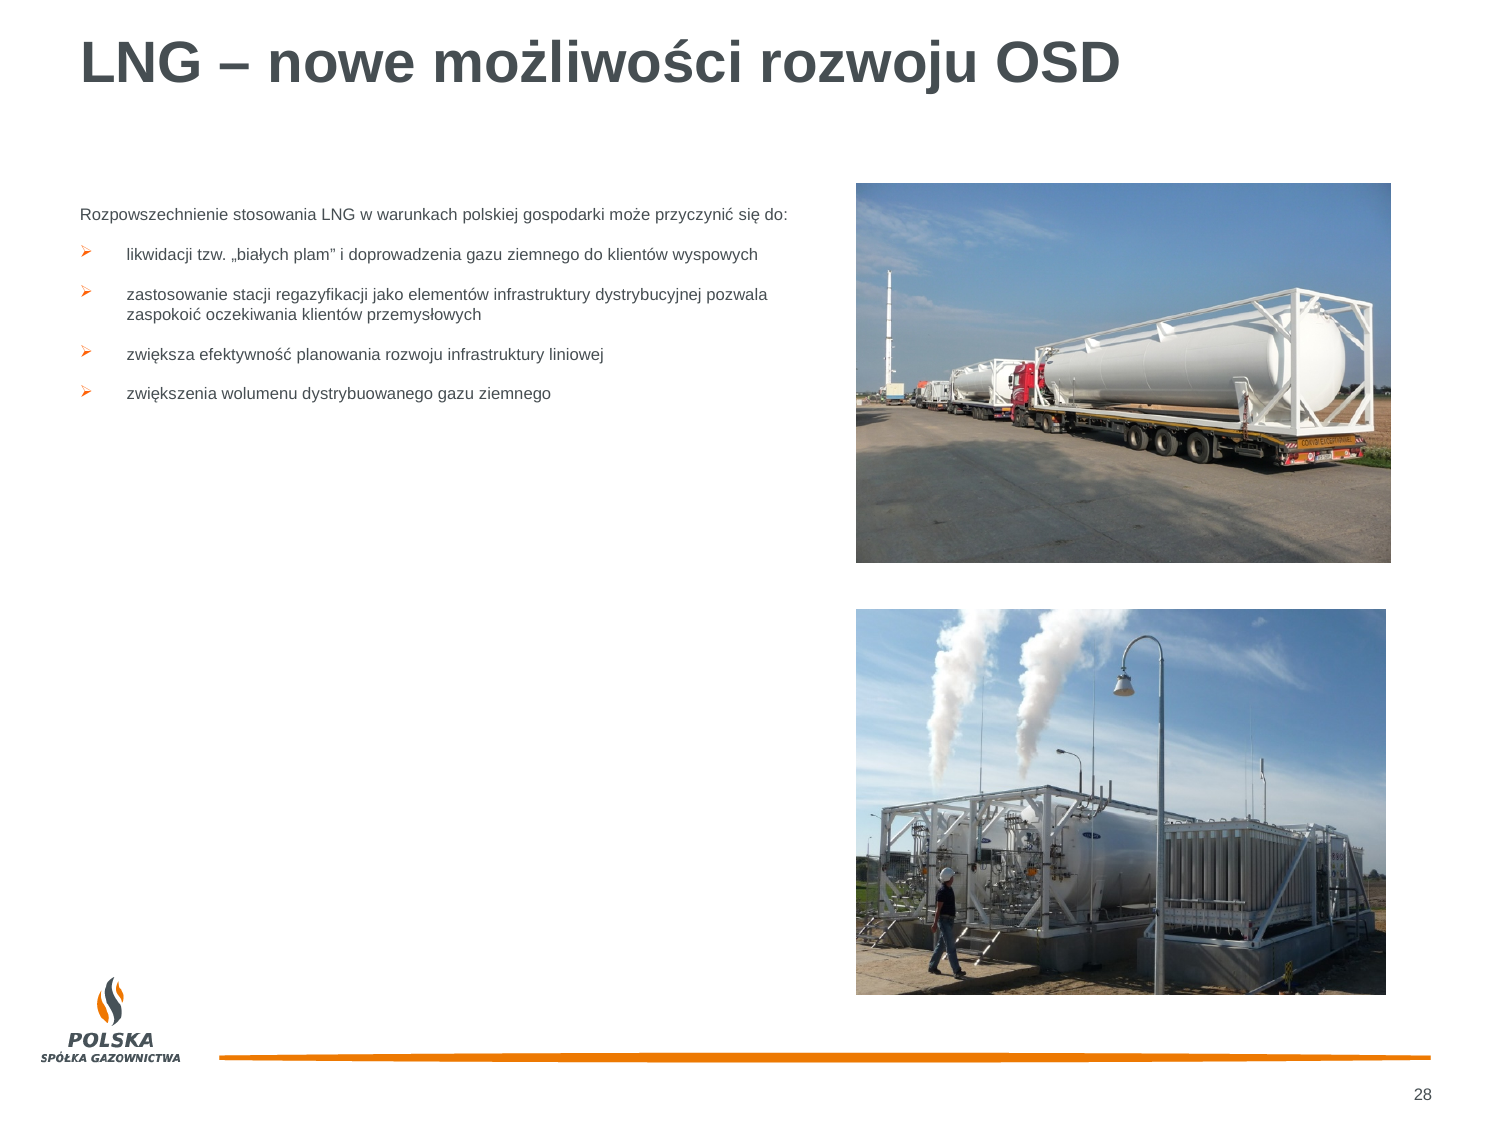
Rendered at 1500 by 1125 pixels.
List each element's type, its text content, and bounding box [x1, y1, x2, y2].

picture [0, 0, 1500, 1125]
text_box Rozpowszechnienie stosowania LNG w warunkach polskiej gospodarki może przyczynić się do: likwidacji tzw. „białych plam” i doprowadzenia gazu ziemnego do klientów wyspowych zastosowanie stacji regazyfikacji jako elementów infrastruktury dystrybucyjnej pozwala zaspokoić oczekiwania klientów przemysłowych zwiększa efektywność planowania rozwoju infrastruktury liniowej zwiększenia wolumenu dystrybuowanego gazu ziemnego [64, 196, 835, 411]
slide_number 28 [1334, 1076, 1448, 1100]
title LNG – nowe możliwości rozwoju OSD [64, 24, 1425, 114]
